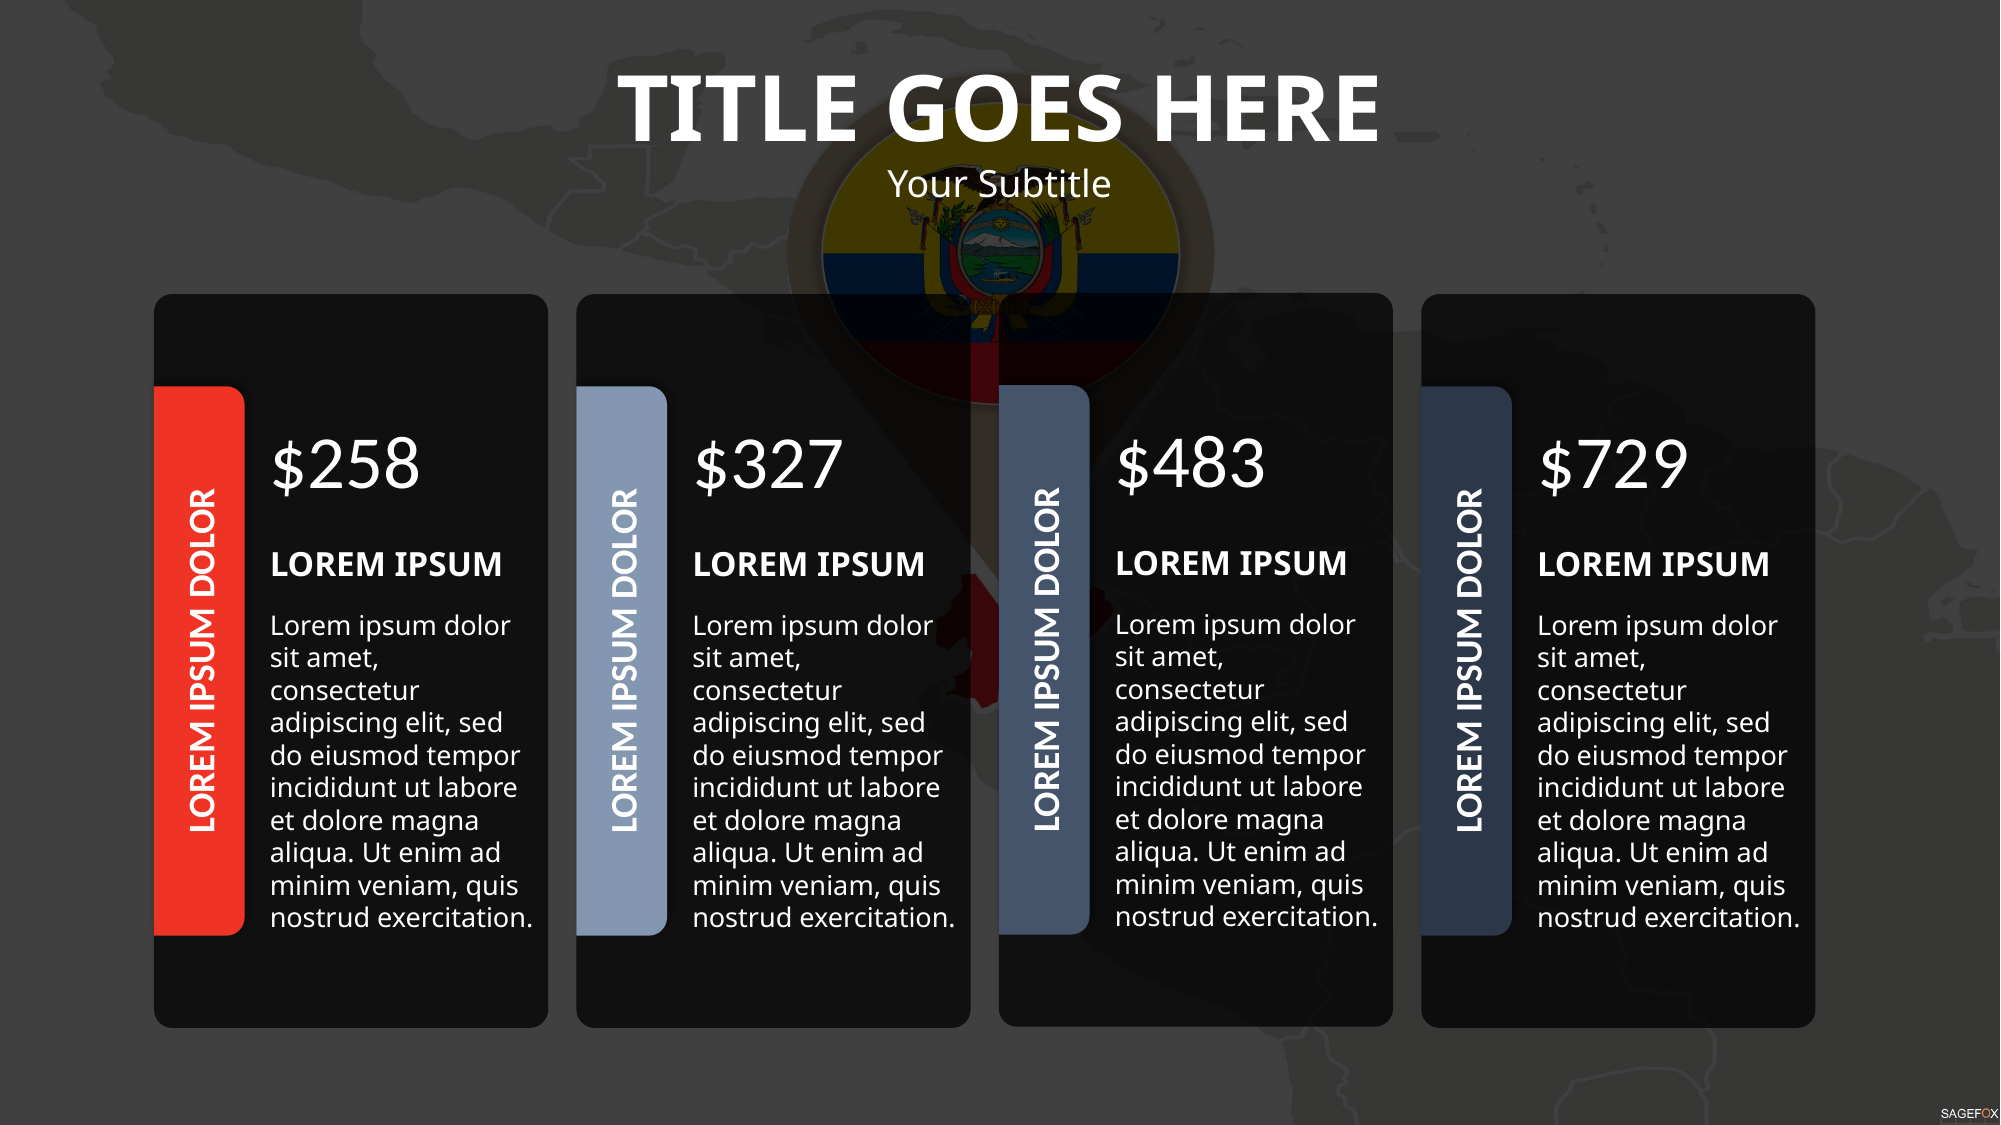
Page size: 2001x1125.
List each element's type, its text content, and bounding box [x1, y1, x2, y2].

text_box TITLE GOES HERE Your Subtitle [548, 42, 1452, 212]
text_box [576, 294, 971, 1028]
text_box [153, 294, 549, 1028]
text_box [1421, 294, 1816, 1028]
picture [0, 0, 2001, 1125]
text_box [998, 292, 1394, 1027]
